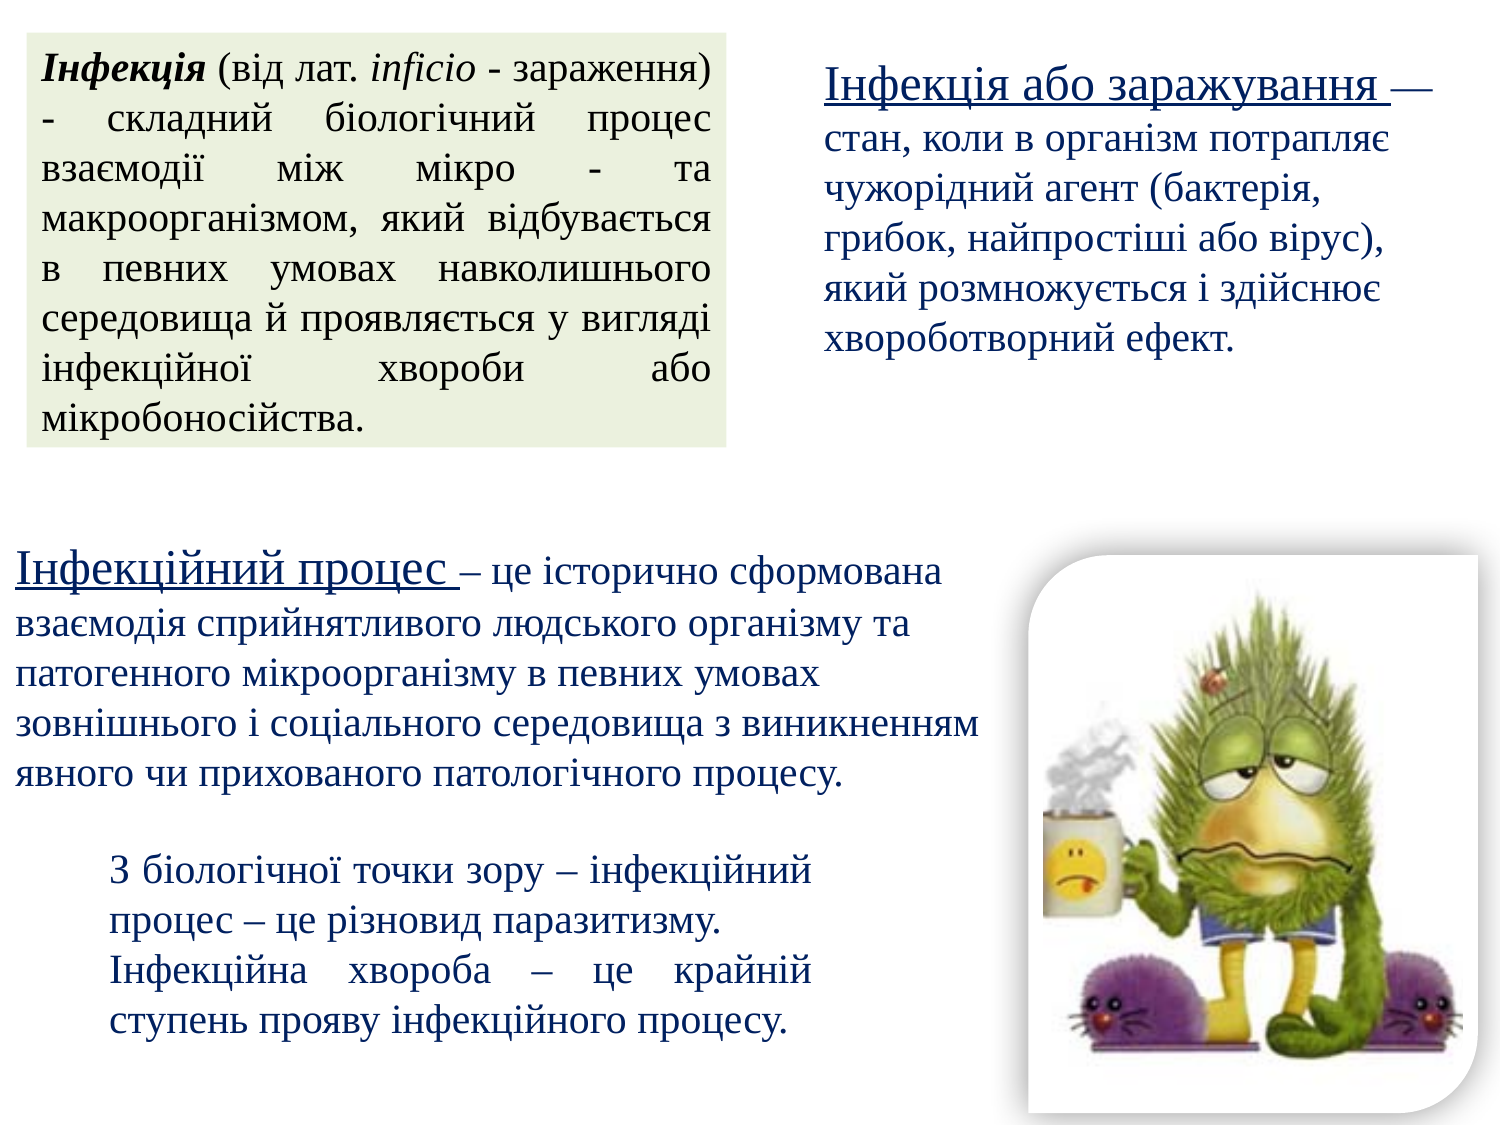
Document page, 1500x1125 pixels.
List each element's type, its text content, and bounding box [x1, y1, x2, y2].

text_box Інфекція або заражування — стан, коли в організм потрапляє чужорідний агент (бактерія, грибок, найпростіші або вірус), який розмножується і здійснює хвороботворний ефект. [809, 42, 1471, 468]
text_box З біологічної точки зору – інфекційний процес – це різновид паразитизму. Інфекційна хвороба – це крайній ступень прояву інфекційного процесу. [94, 834, 827, 1049]
text_box Інфекція (від лат. inficio - зараження) - складний біологічний процес взаємодії між мікро - та макроорганізмом, який відбувається в певних умовах навколишнього середовища й проявляється у вигляді інфекційної хвороби або мікробоносійства. [26, 32, 727, 448]
picture [1035, 562, 1471, 1107]
text_box Інфекційний процес – це історично сформована взаємодія сприйнятливого людського організму та патогенного мікроорганізму в певних умовах зовнішнього і соціального середовища з виникненням явного чи прихованого патологічного процесу. [0, 527, 1010, 802]
